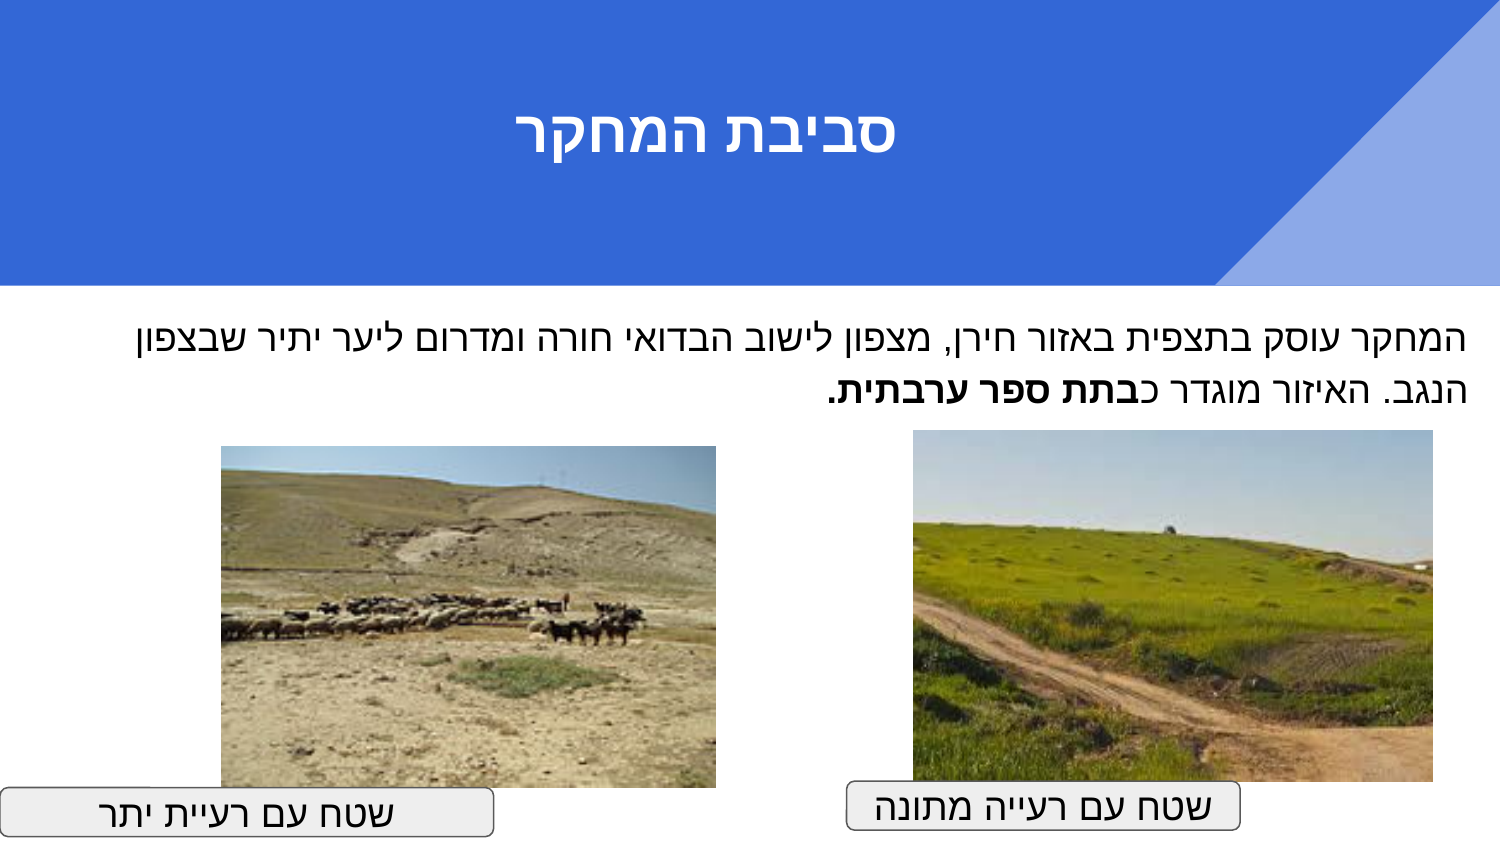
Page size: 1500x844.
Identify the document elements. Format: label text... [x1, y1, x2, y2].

picture [913, 430, 1433, 782]
text_box שטח עם רעיית יתר [0, 787, 494, 837]
picture [221, 446, 716, 788]
text_box שטח עם רעייה מתונה [846, 781, 1241, 831]
list המחקר עוסק בתצפית באזור חירן, מצפון לישוב הבדואי חורה ומדרום ליער יתיר שבצפון הנגב. האיזור מוגדר כבתת ספר ערבתית. [33, 292, 1484, 431]
title סביבת המחקר [53, 24, 914, 250]
